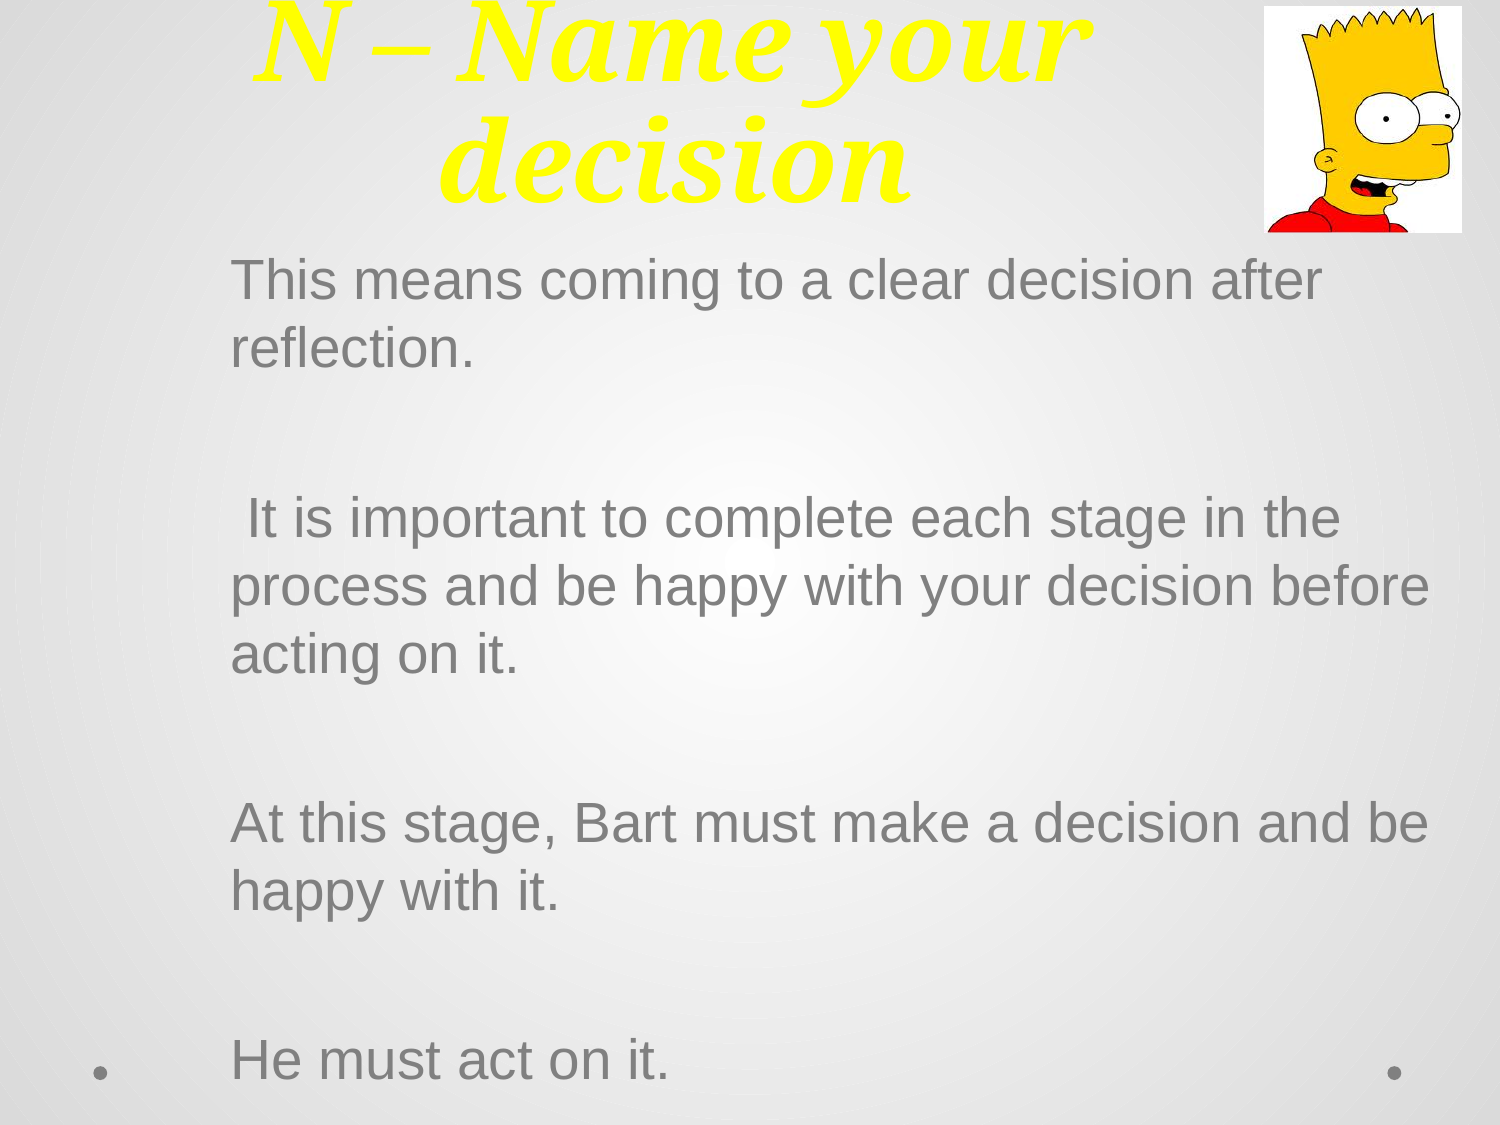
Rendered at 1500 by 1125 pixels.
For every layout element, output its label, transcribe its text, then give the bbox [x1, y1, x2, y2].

list This means coming to a clear decision after reflection. It is important to complete each stage in the process and be happy with your decision before acting on it. At this stage, Bart must make a decision and be happy with it. He must act on it. [150, 235, 1500, 1104]
picture [1263, 6, 1463, 233]
title N – Name your decision [0, 45, 1258, 233]
